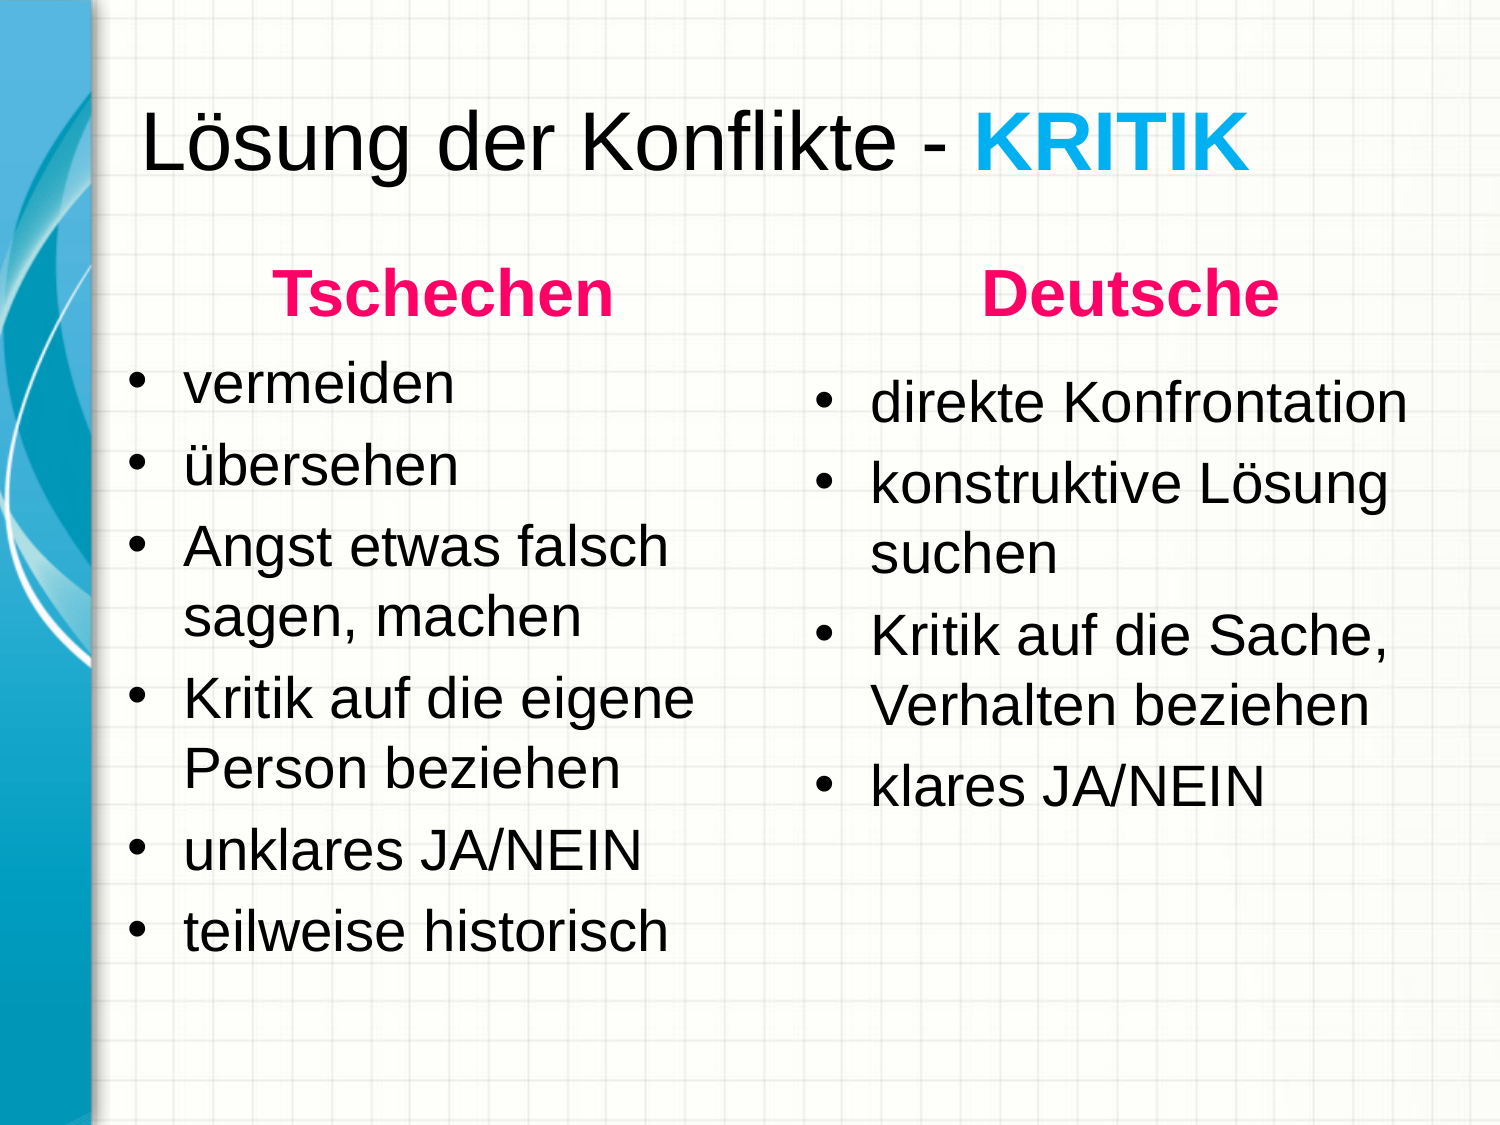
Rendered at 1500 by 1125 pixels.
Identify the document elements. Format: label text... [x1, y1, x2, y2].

list Deutsche [799, 224, 1463, 338]
picture [0, 0, 1500, 1125]
list vermeiden übersehen Angst etwas falsch sagen, machen Kritik auf die eigene Person beziehen unklares JA/NEIN teilweise historisch [112, 337, 776, 1005]
title Lösung der Konflikte - KRITIK [125, 45, 1450, 238]
list direkte Konfrontation konstruktive Lösung suchen Kritik auf die Sache, Verhalten beziehen klares JA/NEIN [799, 356, 1463, 1005]
list Tschechen [112, 237, 776, 337]
